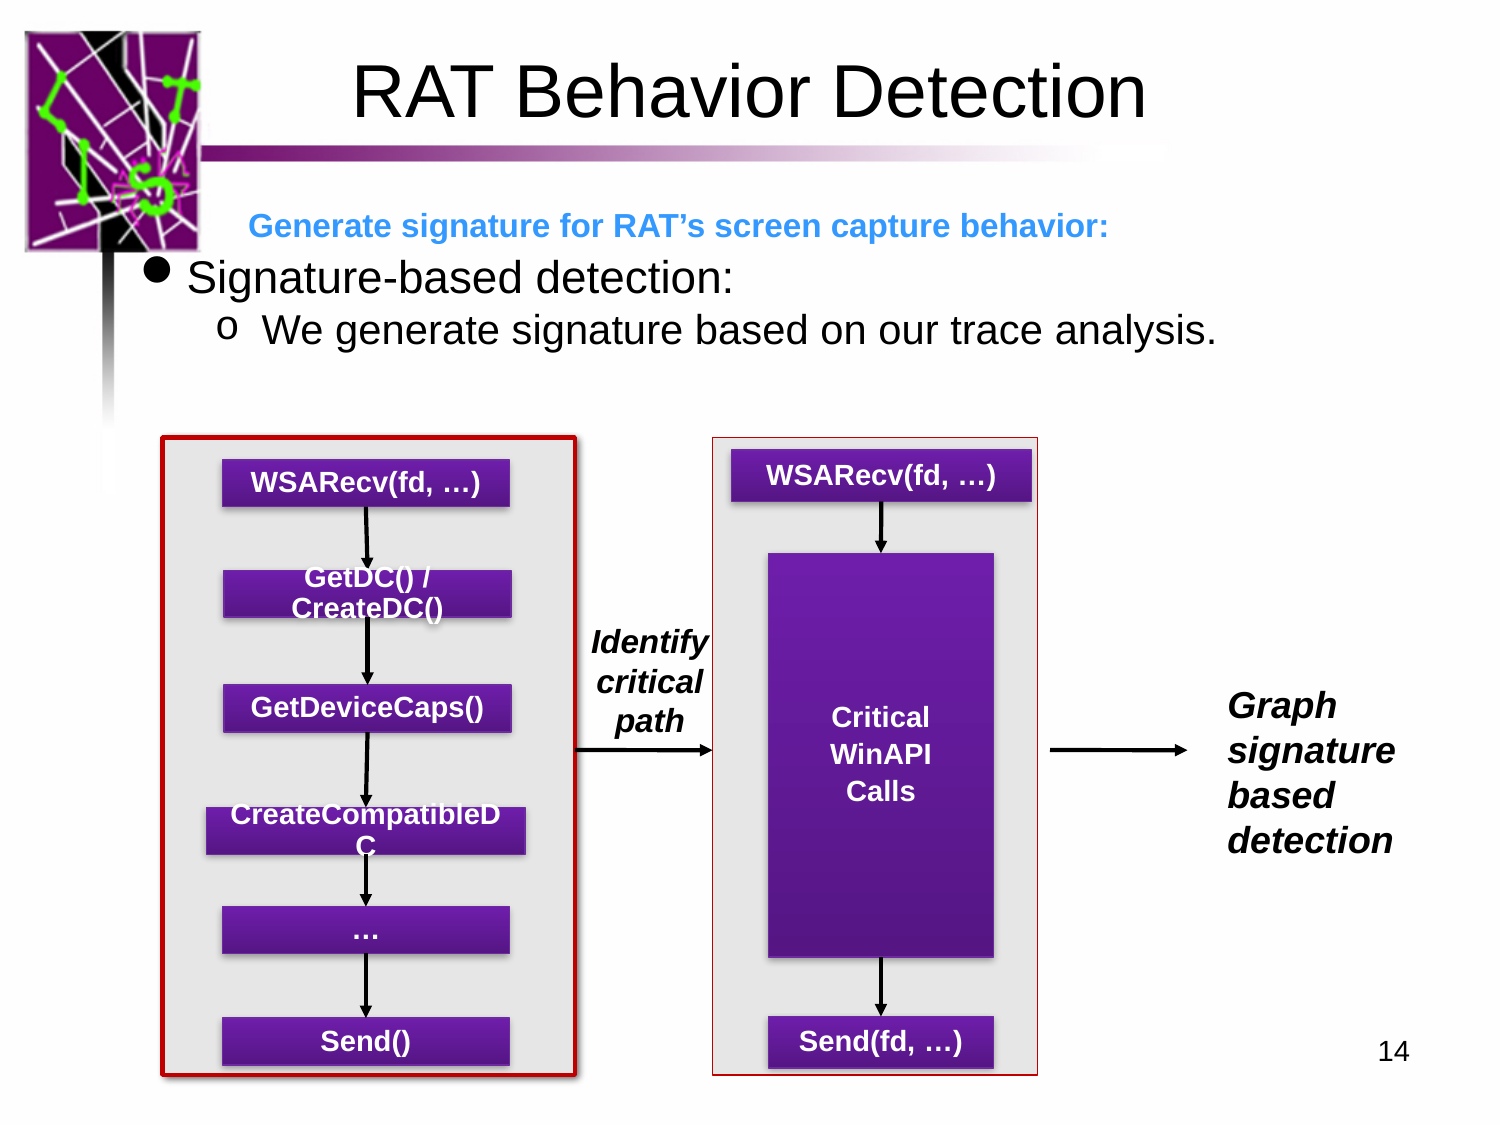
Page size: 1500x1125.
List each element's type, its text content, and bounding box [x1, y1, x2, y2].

picture [0, 0, 1500, 1125]
text_box 14 [1074, 1024, 1425, 1103]
text_box Signature-based detection: We generate signature based on our trace analysis. [125, 240, 1375, 361]
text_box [712, 437, 1038, 1076]
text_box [162, 437, 576, 1076]
text_box Identify critical path [579, 612, 707, 747]
text_box Generate signature for RAT’s screen capture behavior: [233, 196, 1126, 240]
title RAT Behavior Detection [74, 0, 1426, 188]
text_box Graph signature based detection [1212, 673, 1450, 868]
